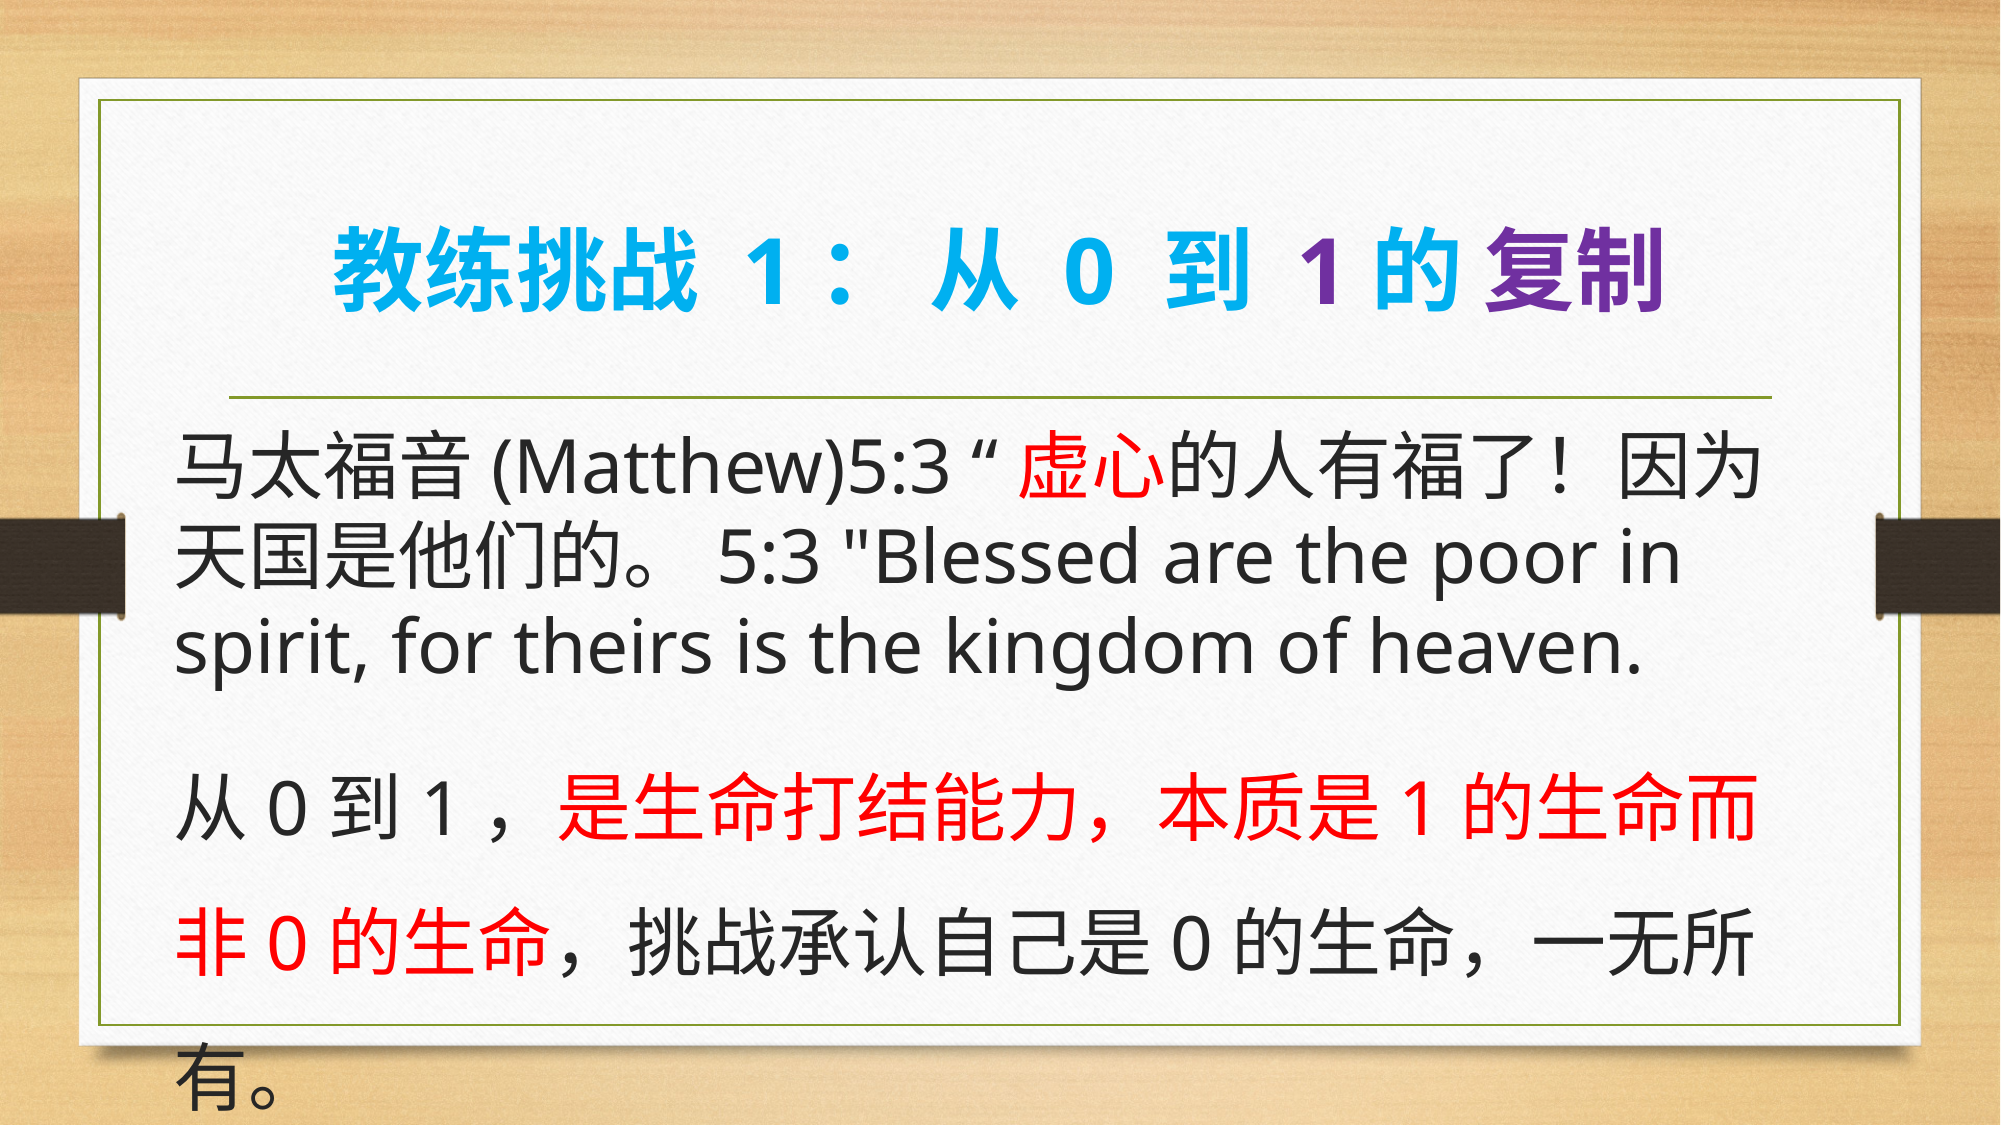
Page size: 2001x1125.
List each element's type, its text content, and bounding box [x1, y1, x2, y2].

list 马太福音(Matthew)5:3 “虚心的人有福了！因为天国是他们的。5:3 "Blessed are the poor in spirit, for theirs is the kingdom of heaven. 从0到1，是生命打结能力，本质是1的生命而非0的生命，挑战承认自己是0的生命，一无所有。 [158, 410, 1842, 1023]
title 教练挑战 1： 从 0 到 1的 复制 [212, 161, 1788, 375]
picture [0, 0, 2001, 1125]
